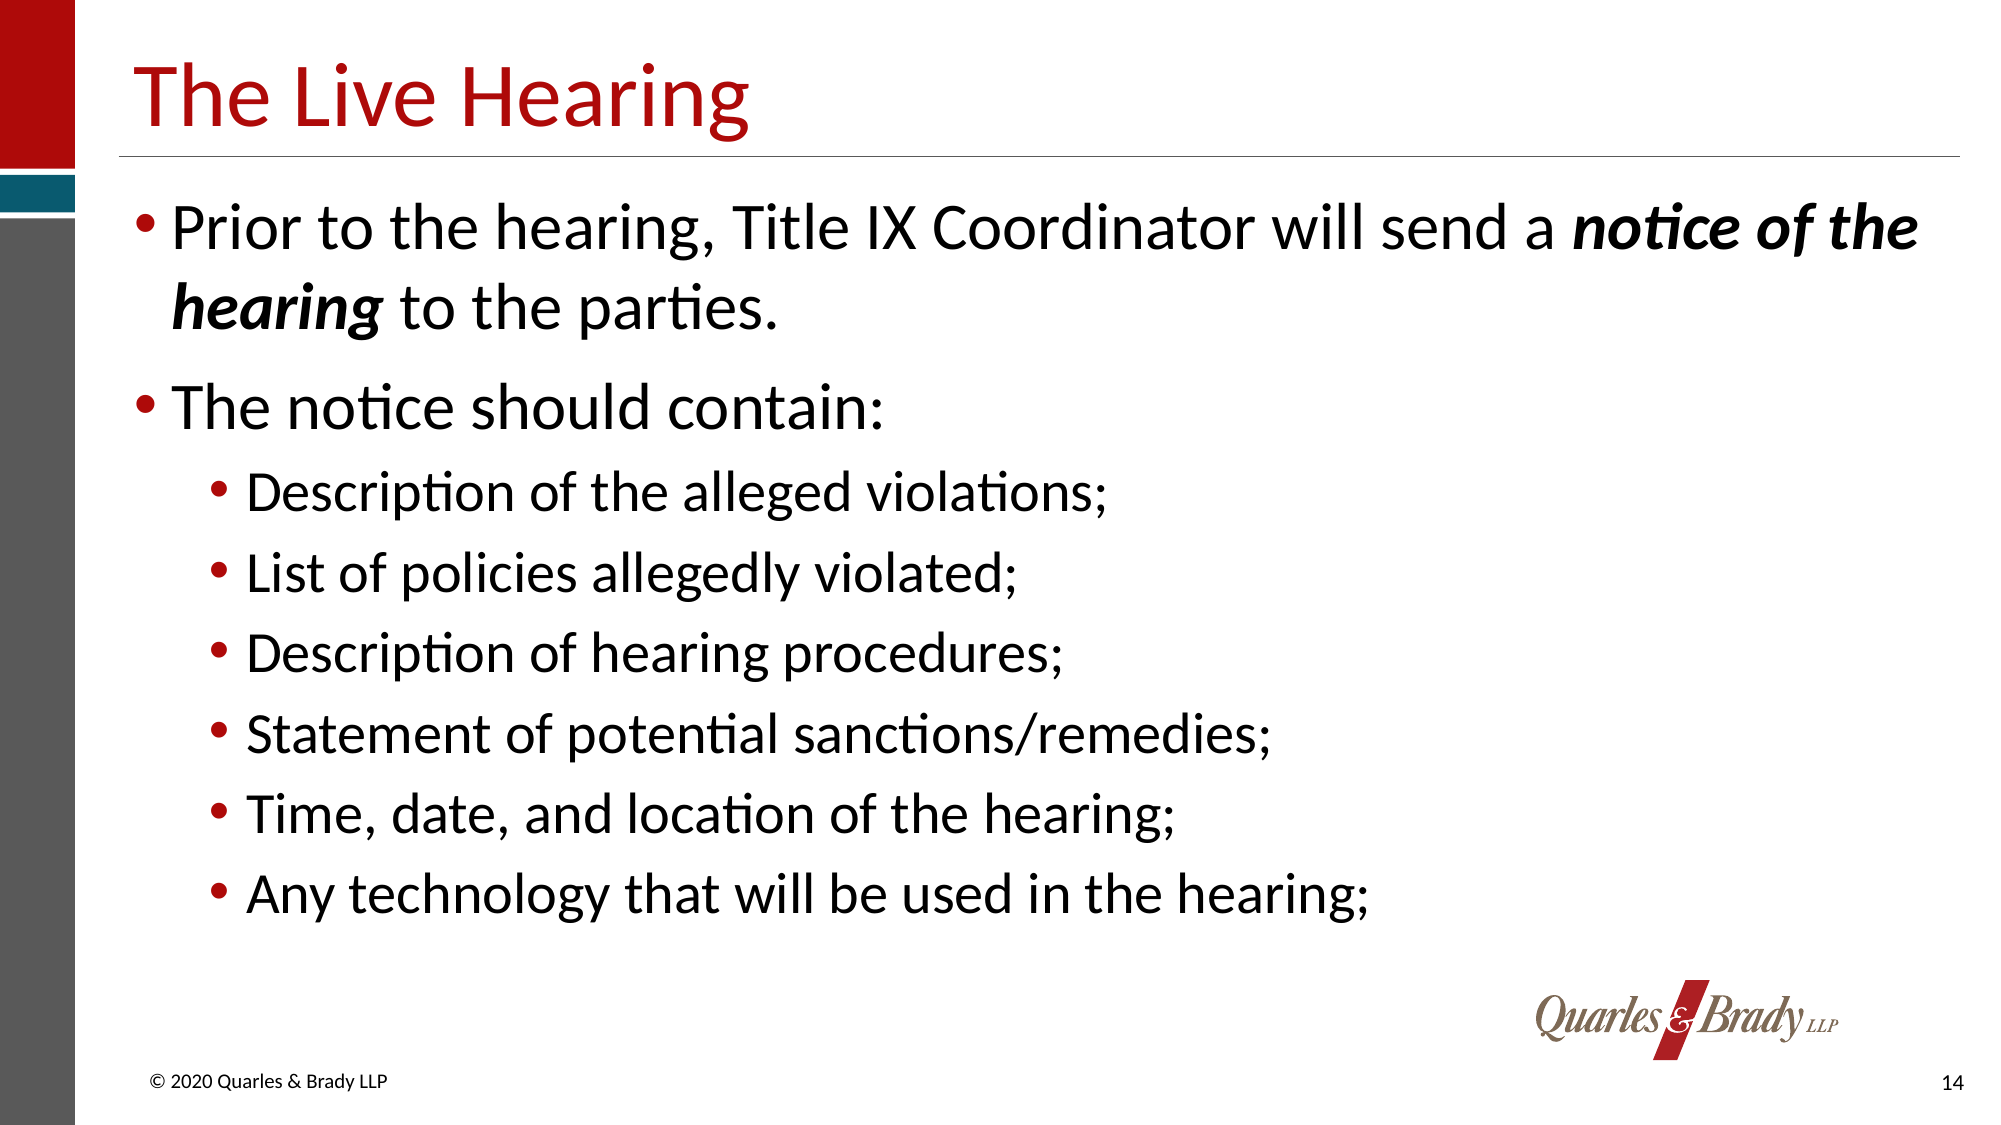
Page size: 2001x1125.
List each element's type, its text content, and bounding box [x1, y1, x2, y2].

slide_number 14 [1431, 1060, 1980, 1120]
list Prior to the hearing, Title IX Coordinator will send a notice of the hearing to the parties. The notice should contain: Description of the alleged violations; List of policies allegedly violated; Description of hearing procedures; Statement of potential sanctions/remedies; Time, date, and location of the hearing; Any technology that will be used in the hearing; [118, 174, 1960, 979]
title The Live Hearing [118, 37, 1960, 157]
